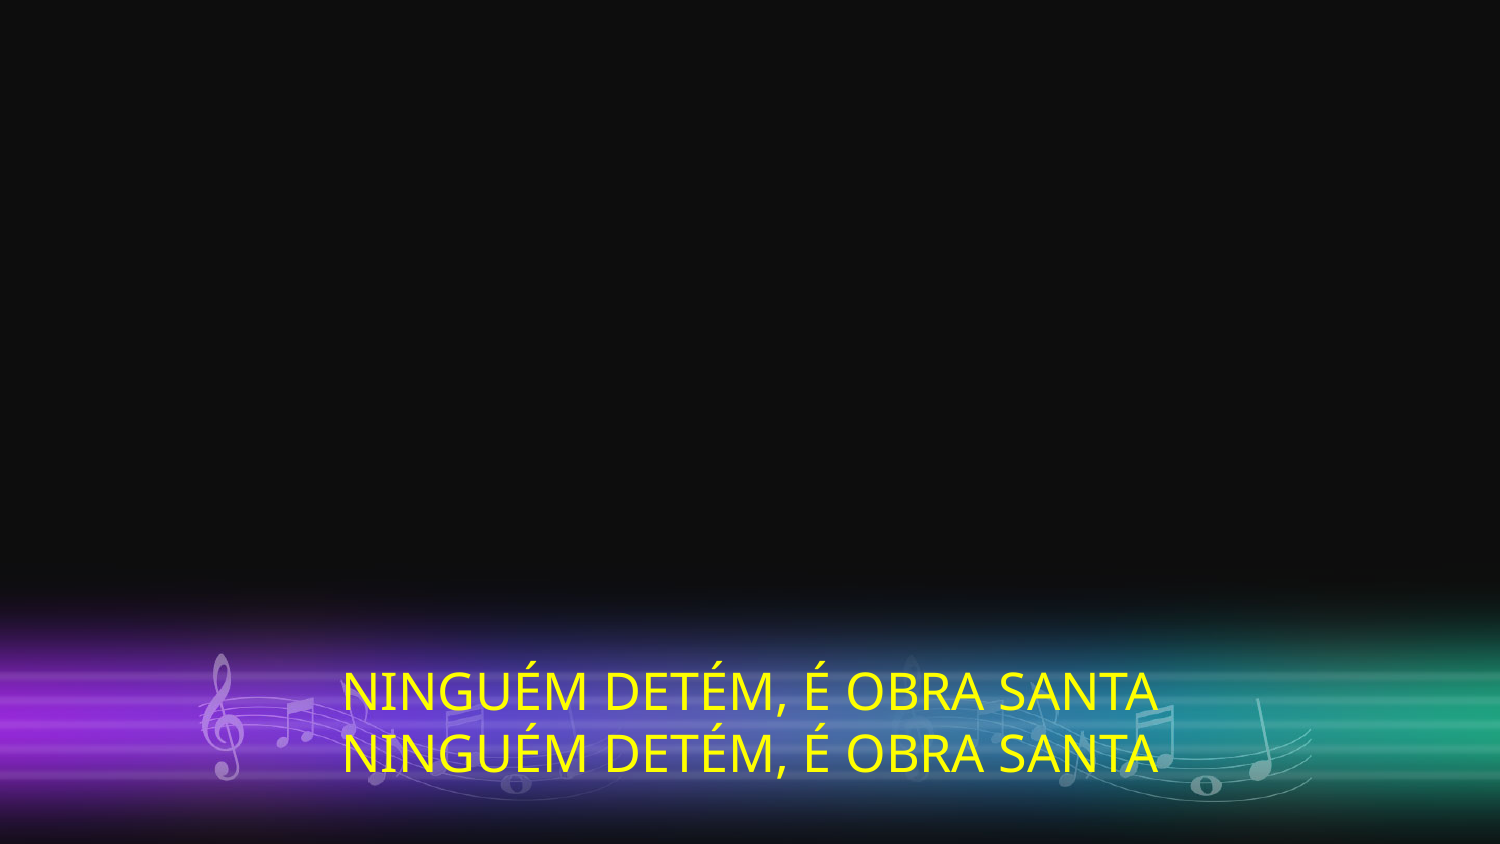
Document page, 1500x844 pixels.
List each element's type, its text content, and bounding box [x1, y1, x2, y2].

picture [0, 0, 1500, 844]
text_box NINGUÉM DETÉM, É OBRA SANTA NINGUÉM DETÉM, É OBRA SANTA [265, 651, 1235, 791]
